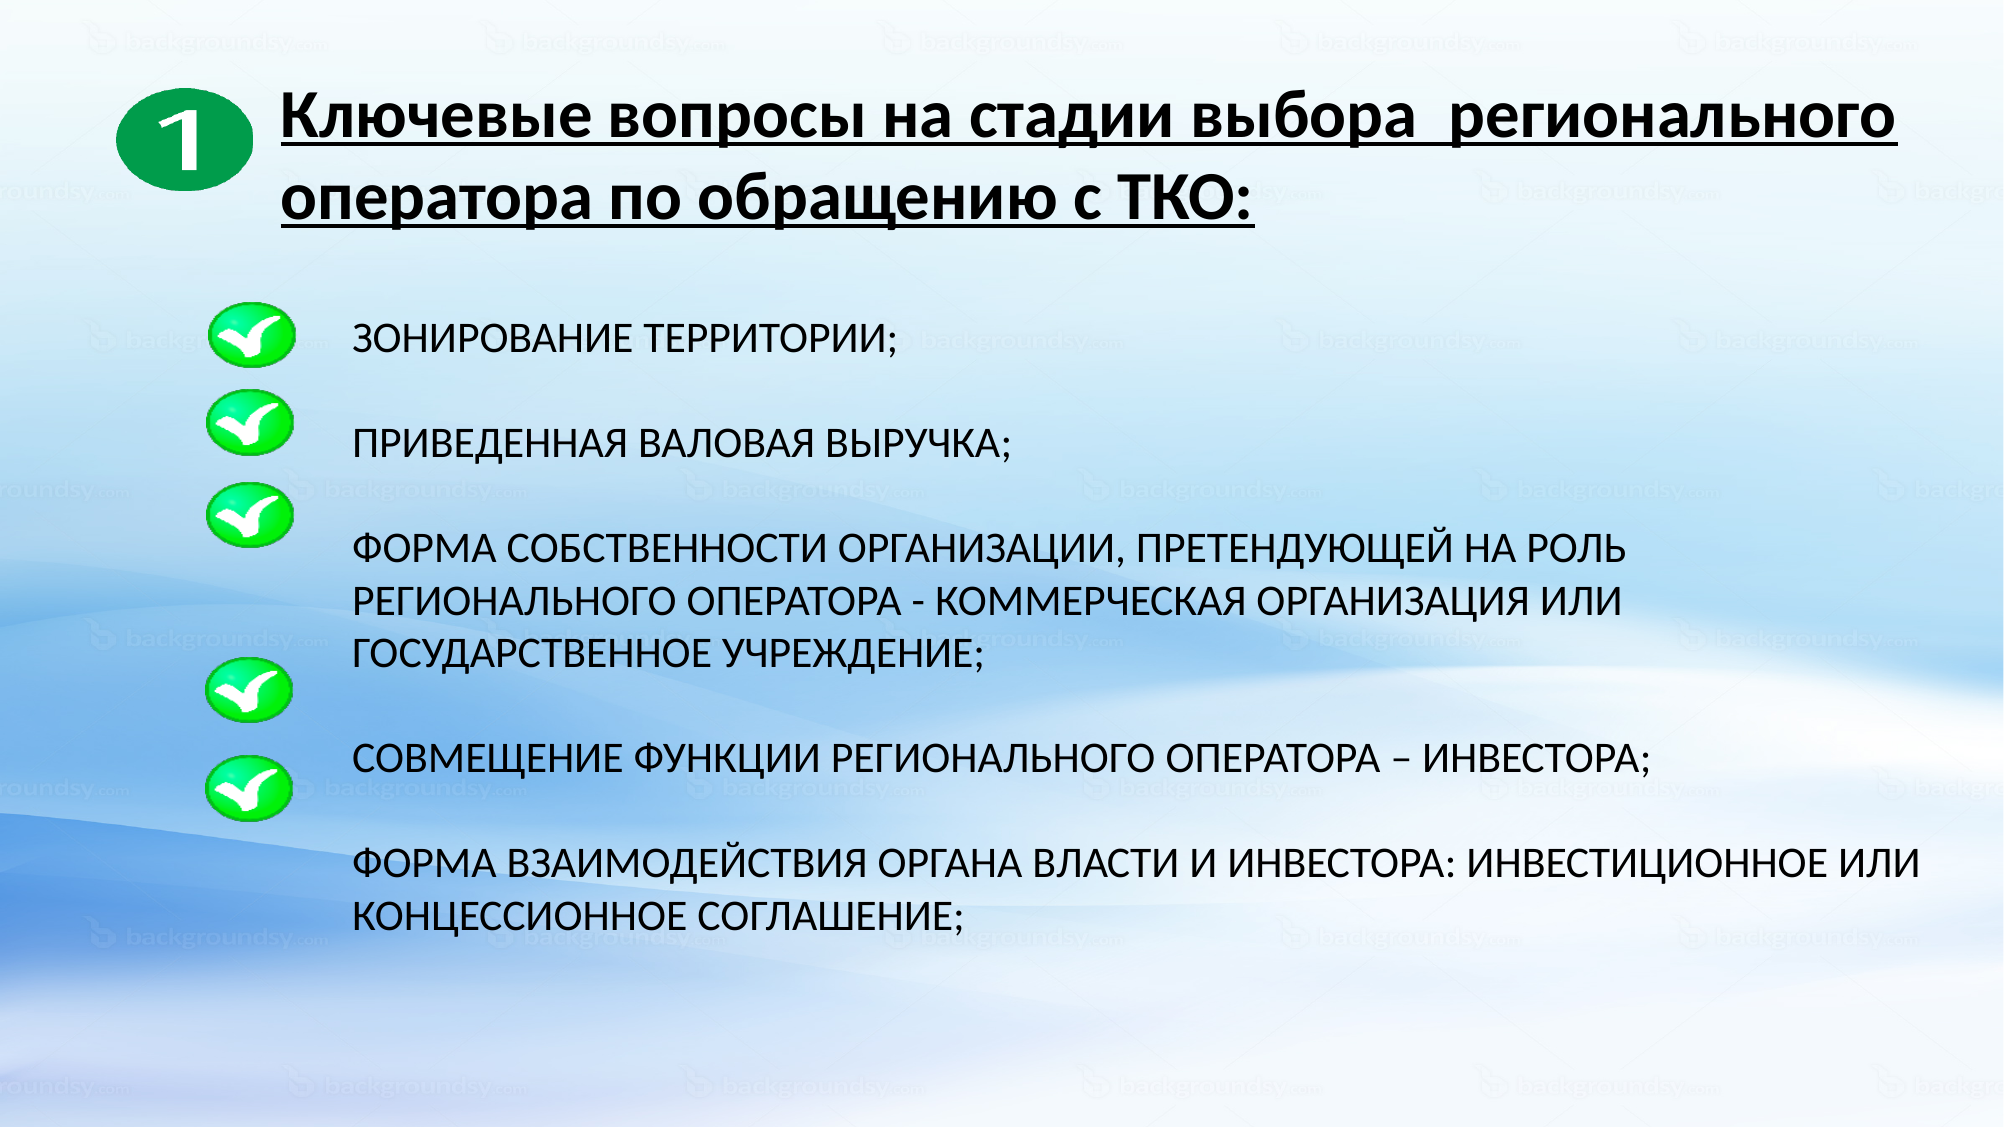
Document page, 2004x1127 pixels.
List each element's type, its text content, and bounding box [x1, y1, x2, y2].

text_box Ключевые вопросы на стадии выбора регионального оператора по обращению с ТКО: [262, 59, 1938, 325]
text_box ЗОНИРОВАНИЕ ТЕРРИТОРИИ; ПРИВЕДЕННАЯ ВАЛОВАЯ ВЫРУЧКА; ФОРМА СОБСТВЕННОСТИ ОРГАНИЗАЦИИ, ПРЕТЕНДУЮЩЕЙ НА РОЛЬ РЕГИОНАЛЬНОГО ОПЕРАТОРА - КОММЕРЧЕСКАЯ ОРГАНИЗАЦИЯ ИЛИ ГОСУДАРСТВЕННОЕ УЧРЕЖДЕНИЕ; СОВМЕЩЕНИЕ ФУНКЦИИ РЕГИОНАЛЬНОГО ОПЕРАТОРА – ИНВЕСТОРА; ФОРМА ВЗАИМОДЕЙСТВИЯ ОРГАНА ВЛАСТИ И ИНВЕСТОРА: ИНВЕСТИЦИОННОЕ ИЛИ КОНЦЕССИОННОЕ СОГЛАШЕНИЕ; [334, 300, 1969, 1053]
picture [0, 0, 2004, 1127]
